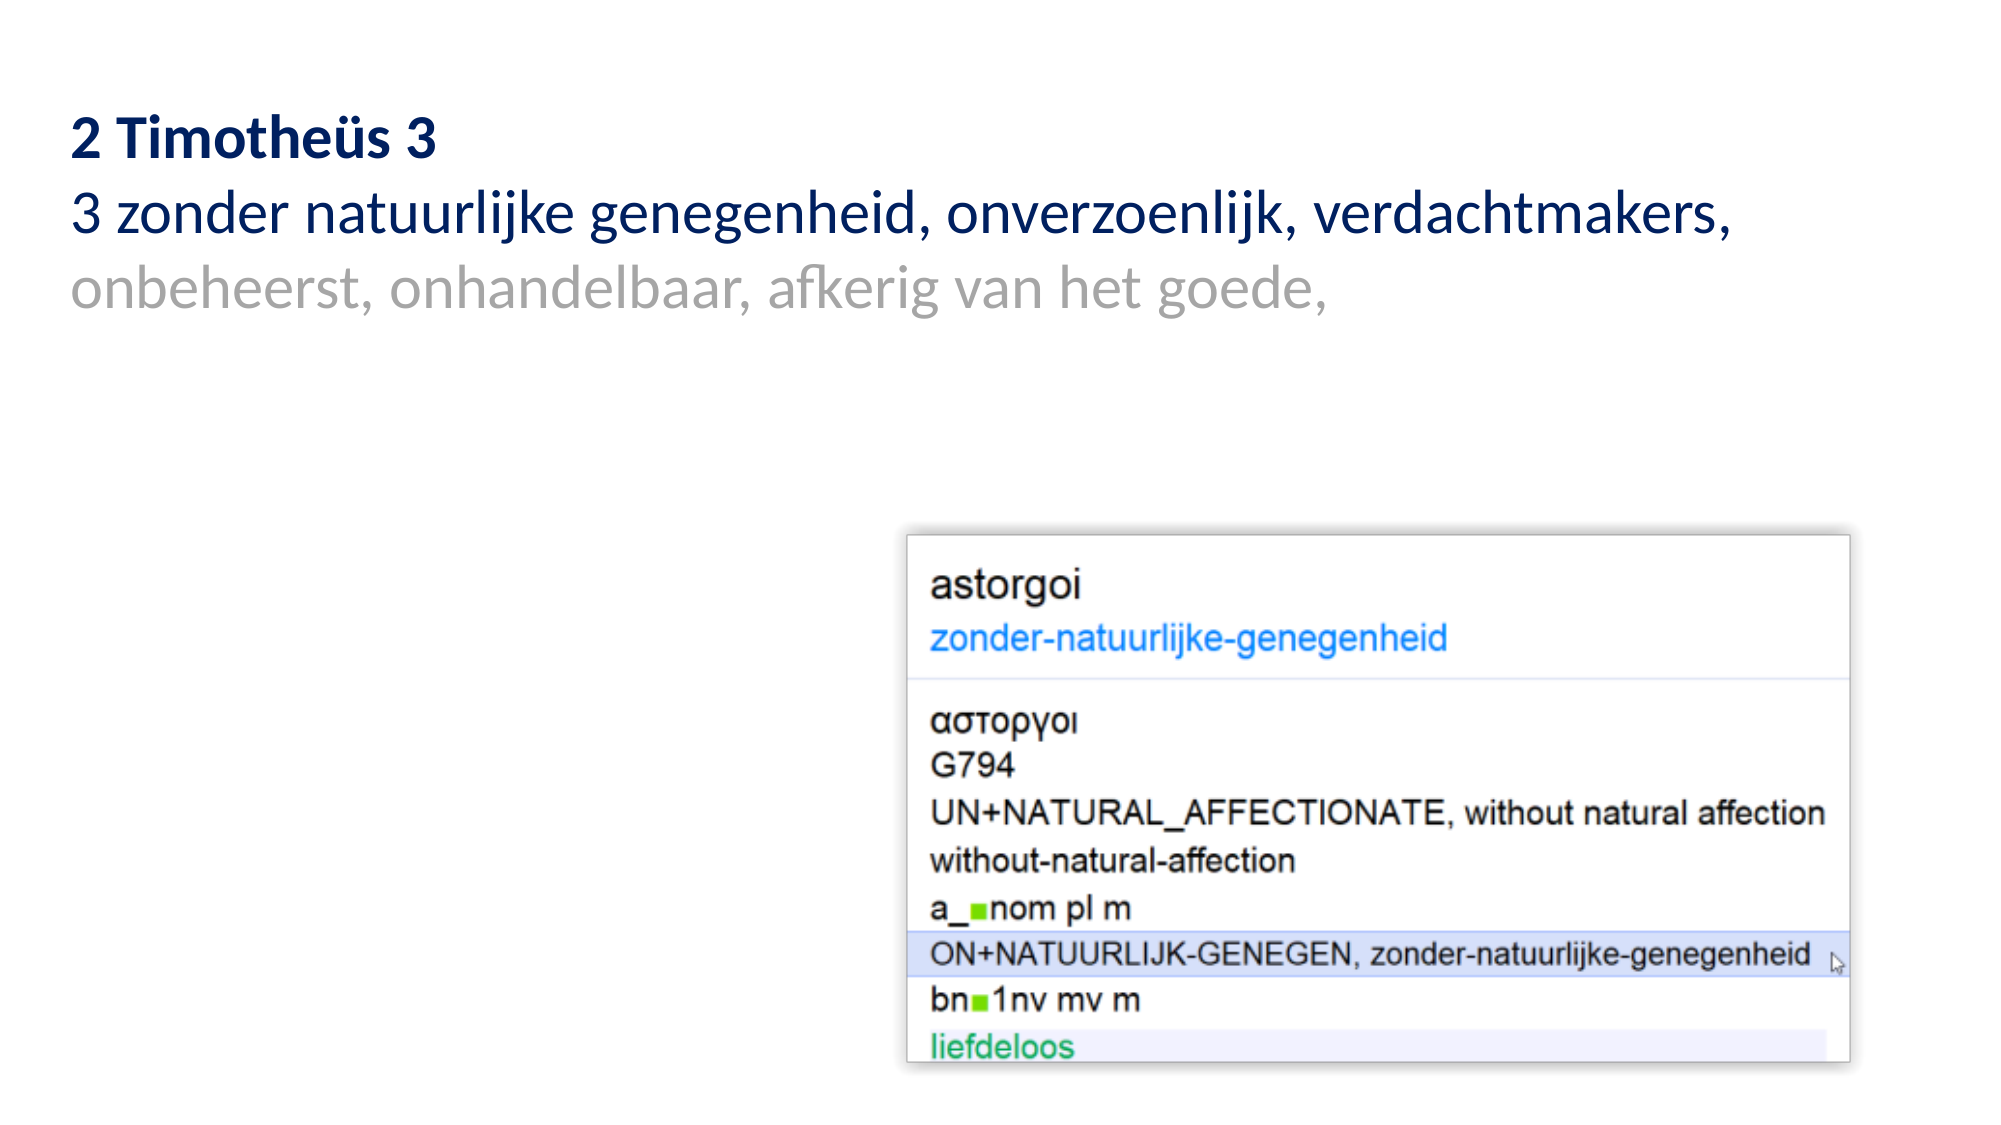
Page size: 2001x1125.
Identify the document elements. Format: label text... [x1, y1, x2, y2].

picture [890, 518, 1866, 1078]
text_box 2 Timotheüs 3 3 zonder natuurlijke genegenheid, onverzoenlijk, verdachtmakers, onbeheerst, onhandelbaar, afkerig van het goede, [55, 88, 1921, 329]
